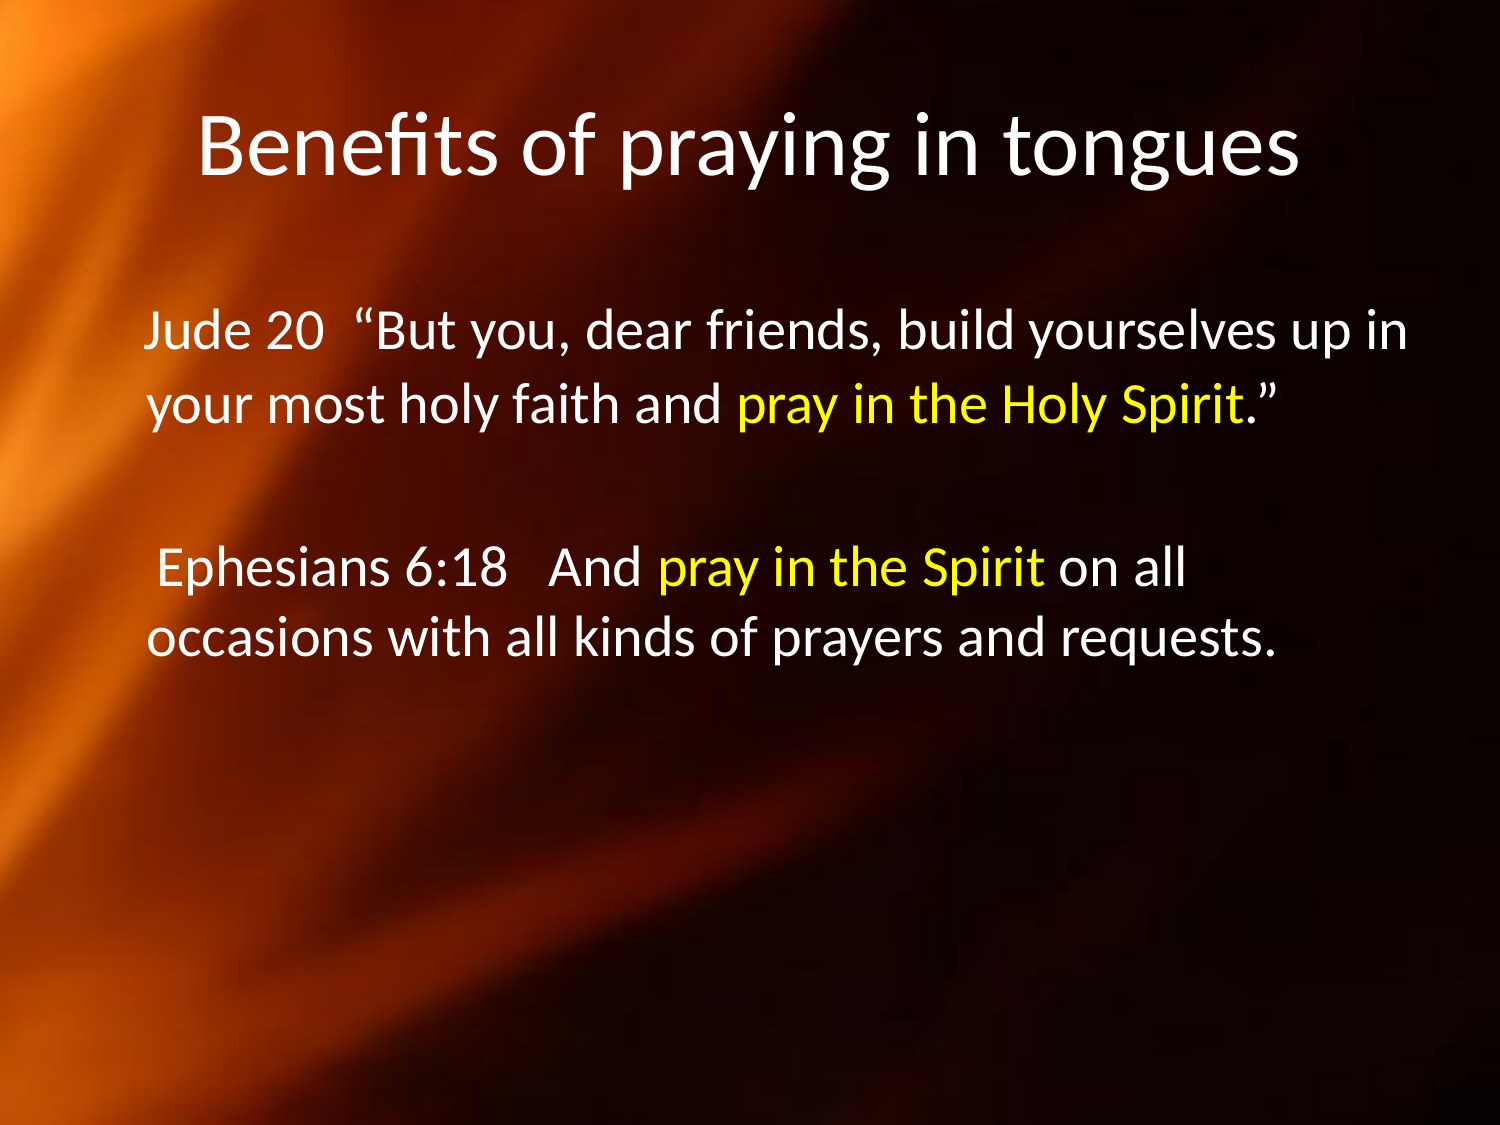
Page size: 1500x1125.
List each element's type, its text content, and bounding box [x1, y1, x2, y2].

picture [0, 0, 1500, 1125]
title Benefits of praying in tongues [75, 45, 1425, 233]
list Jude 20 “But you, dear friends, build yourselves up in your most holy faith and pray in the Holy Spirit.” Ephesians 6:18 And pray in the Spirit on all occasions with all kinds of prayers and requests. [75, 262, 1425, 1125]
